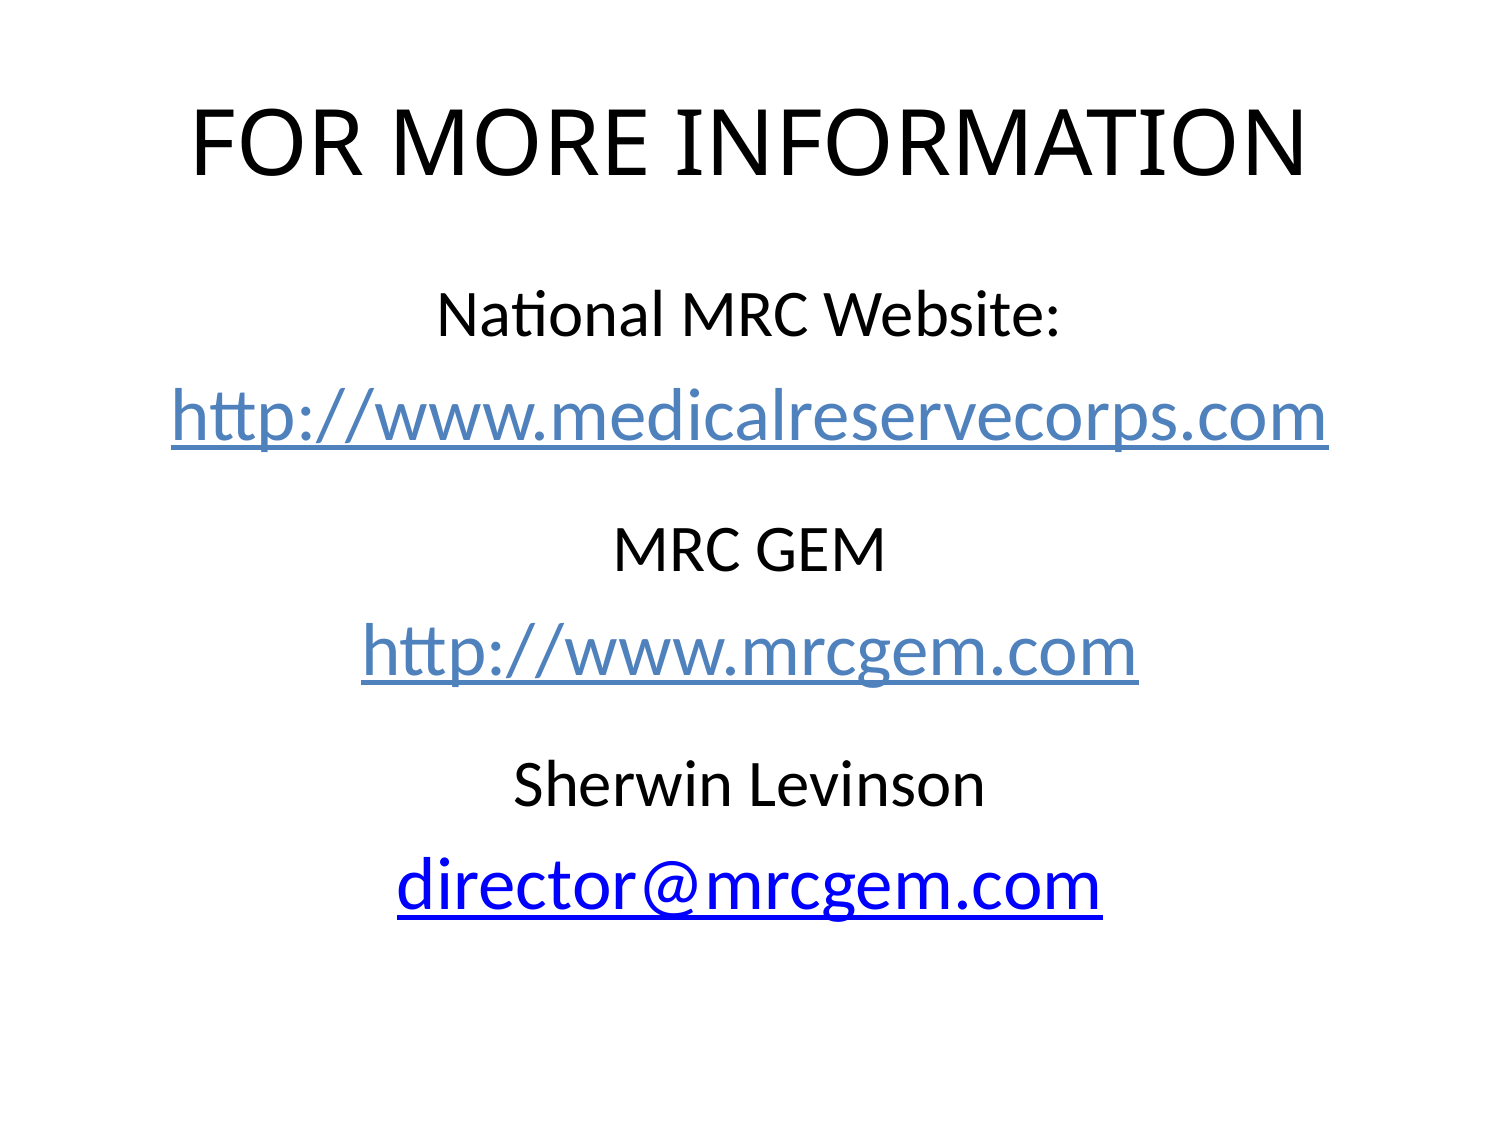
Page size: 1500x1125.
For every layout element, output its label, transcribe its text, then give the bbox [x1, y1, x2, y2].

list National MRC Website: http://www.medicalreservecorps.com MRC GEM http://www.mrcgem.com Sherwin Levinson director@mrcgem.com [75, 262, 1425, 1005]
title FOR MORE INFORMATION [75, 45, 1425, 233]
